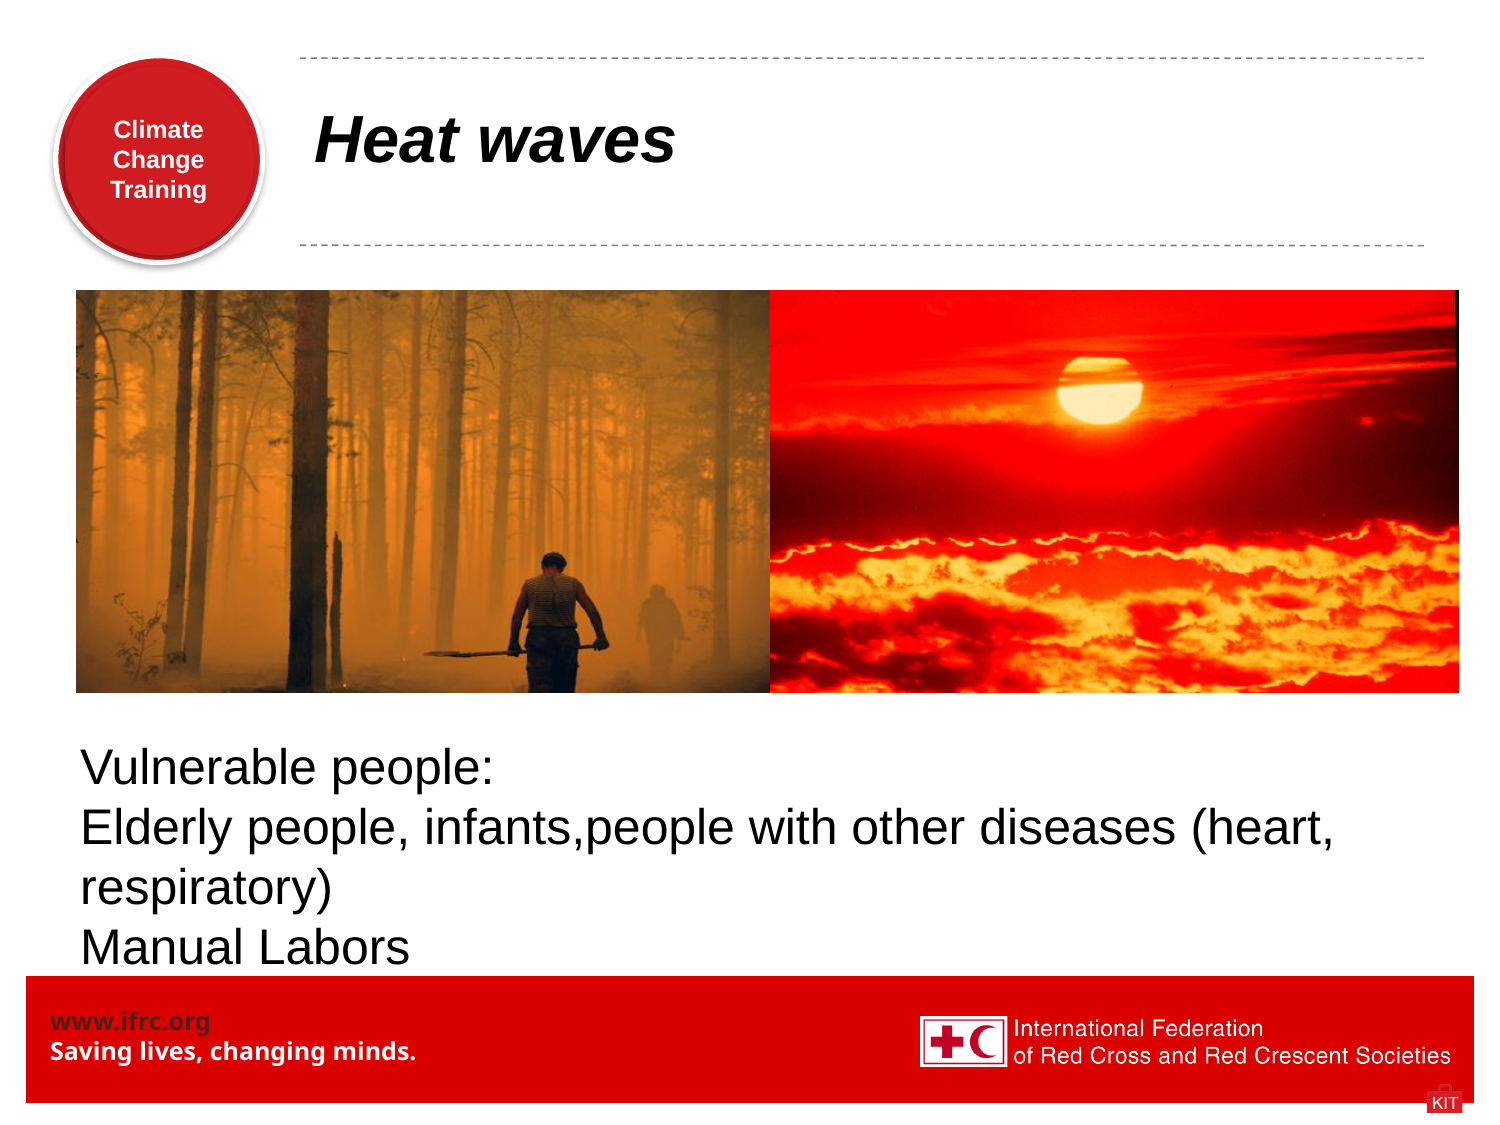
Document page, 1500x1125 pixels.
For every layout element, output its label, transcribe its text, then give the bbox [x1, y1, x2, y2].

picture [920, 1016, 1450, 1067]
picture [1426, 1084, 1463, 1113]
text_box Vulnerable people: Elderly people, infants,people with other diseases (heart, respiratory) Manual Labors [73, 727, 1463, 939]
picture [76, 290, 1459, 693]
text_box Heat waves [289, 90, 1478, 188]
